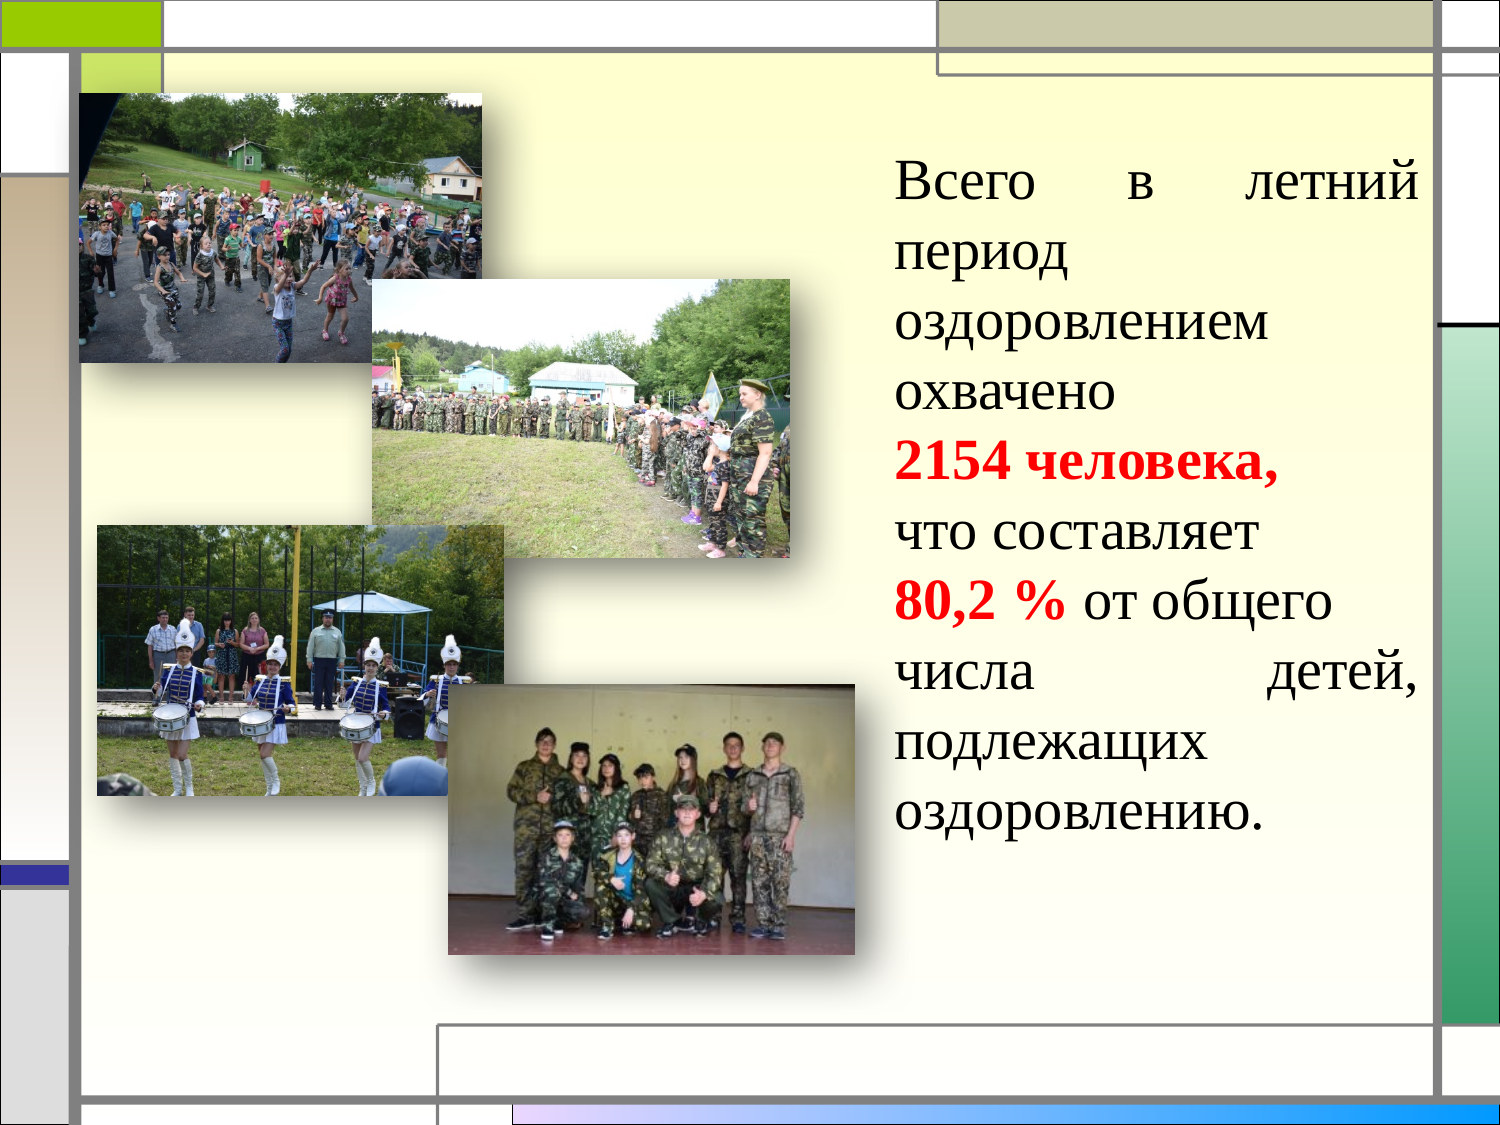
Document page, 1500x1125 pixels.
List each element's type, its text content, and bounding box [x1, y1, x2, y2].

text_box Всего в летний период оздоровлением охвачено 2154 человека, что составляет 80,2 % от общего числа детей, подлежащих оздоровлению. [879, 134, 1435, 849]
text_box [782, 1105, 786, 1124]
picture [78, 93, 855, 956]
